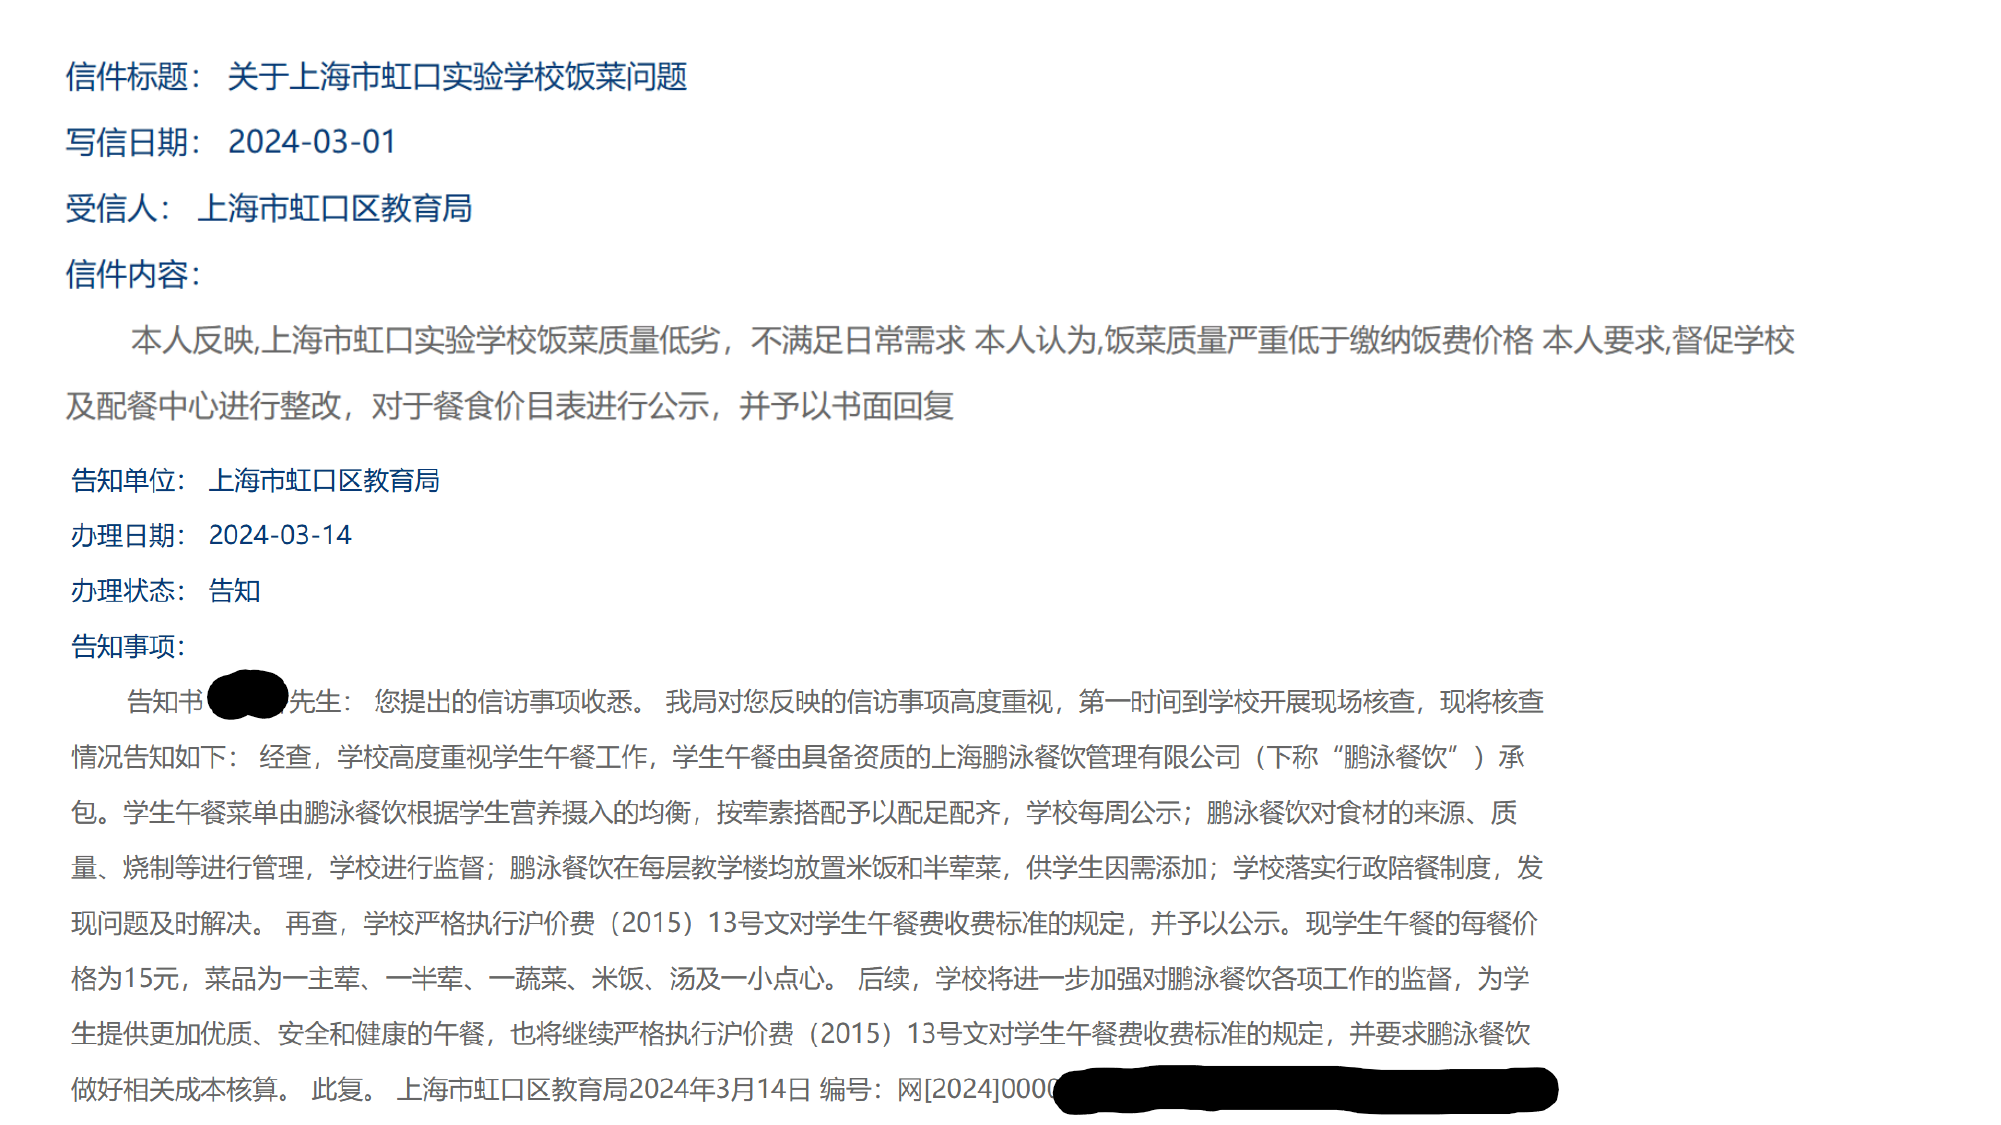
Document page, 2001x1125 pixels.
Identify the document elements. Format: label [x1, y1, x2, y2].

picture [0, 0, 1863, 436]
list [0, 436, 1594, 1116]
